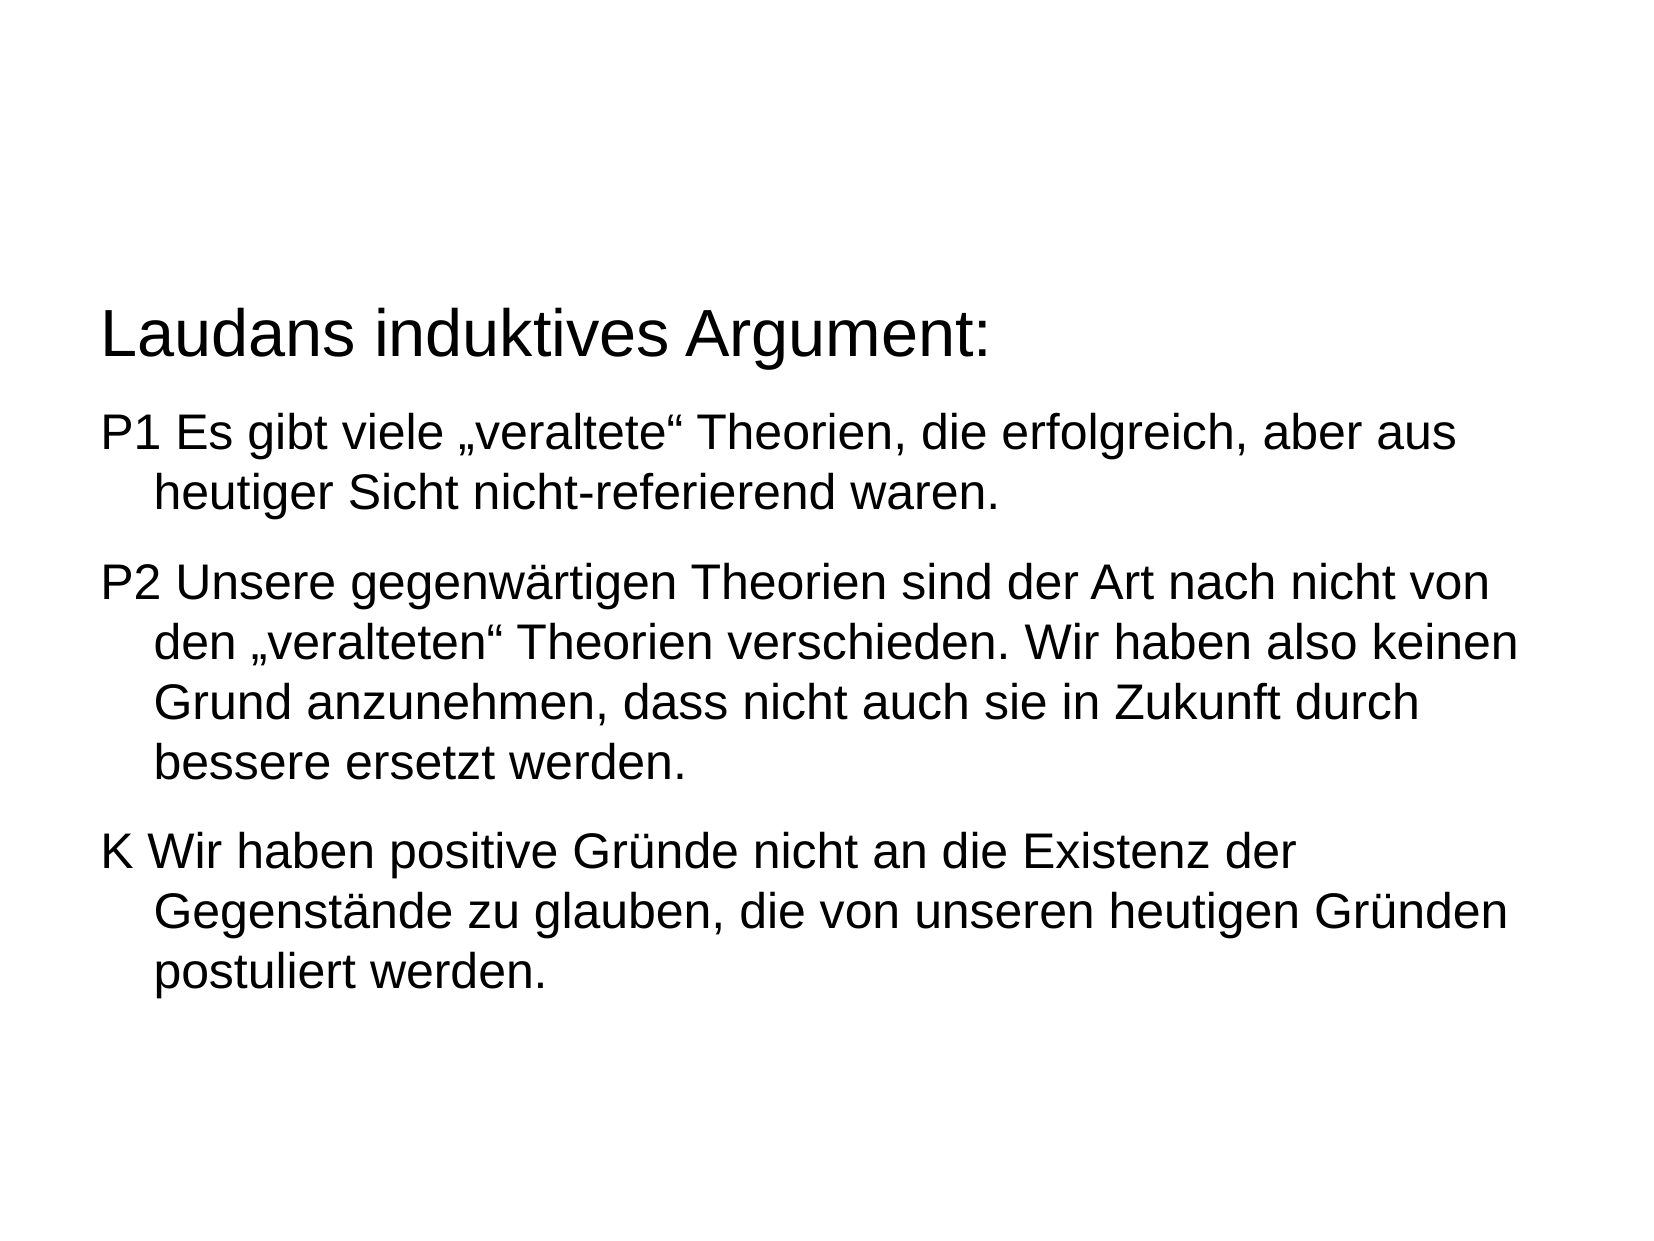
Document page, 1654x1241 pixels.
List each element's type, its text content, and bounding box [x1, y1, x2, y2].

list Laudans induktives Argument: P1 Es gibt viele „veraltete“ Theorien, die erfolgreich, aber aus heutiger Sicht nicht-referierend waren. P2 Unsere gegenwärtigen Theorien sind der Art nach nicht von den „veralteten“ Theorien verschieden. Wir haben also keinen Grund anzunehmen, dass nicht auch sie in Zukunft durch bessere ersetzt werden. K Wir haben positive Gründe nicht an die Existenz der Gegenstände zu glauben, die von unseren heutigen Gründen postuliert werden. [82, 290, 1571, 1109]
